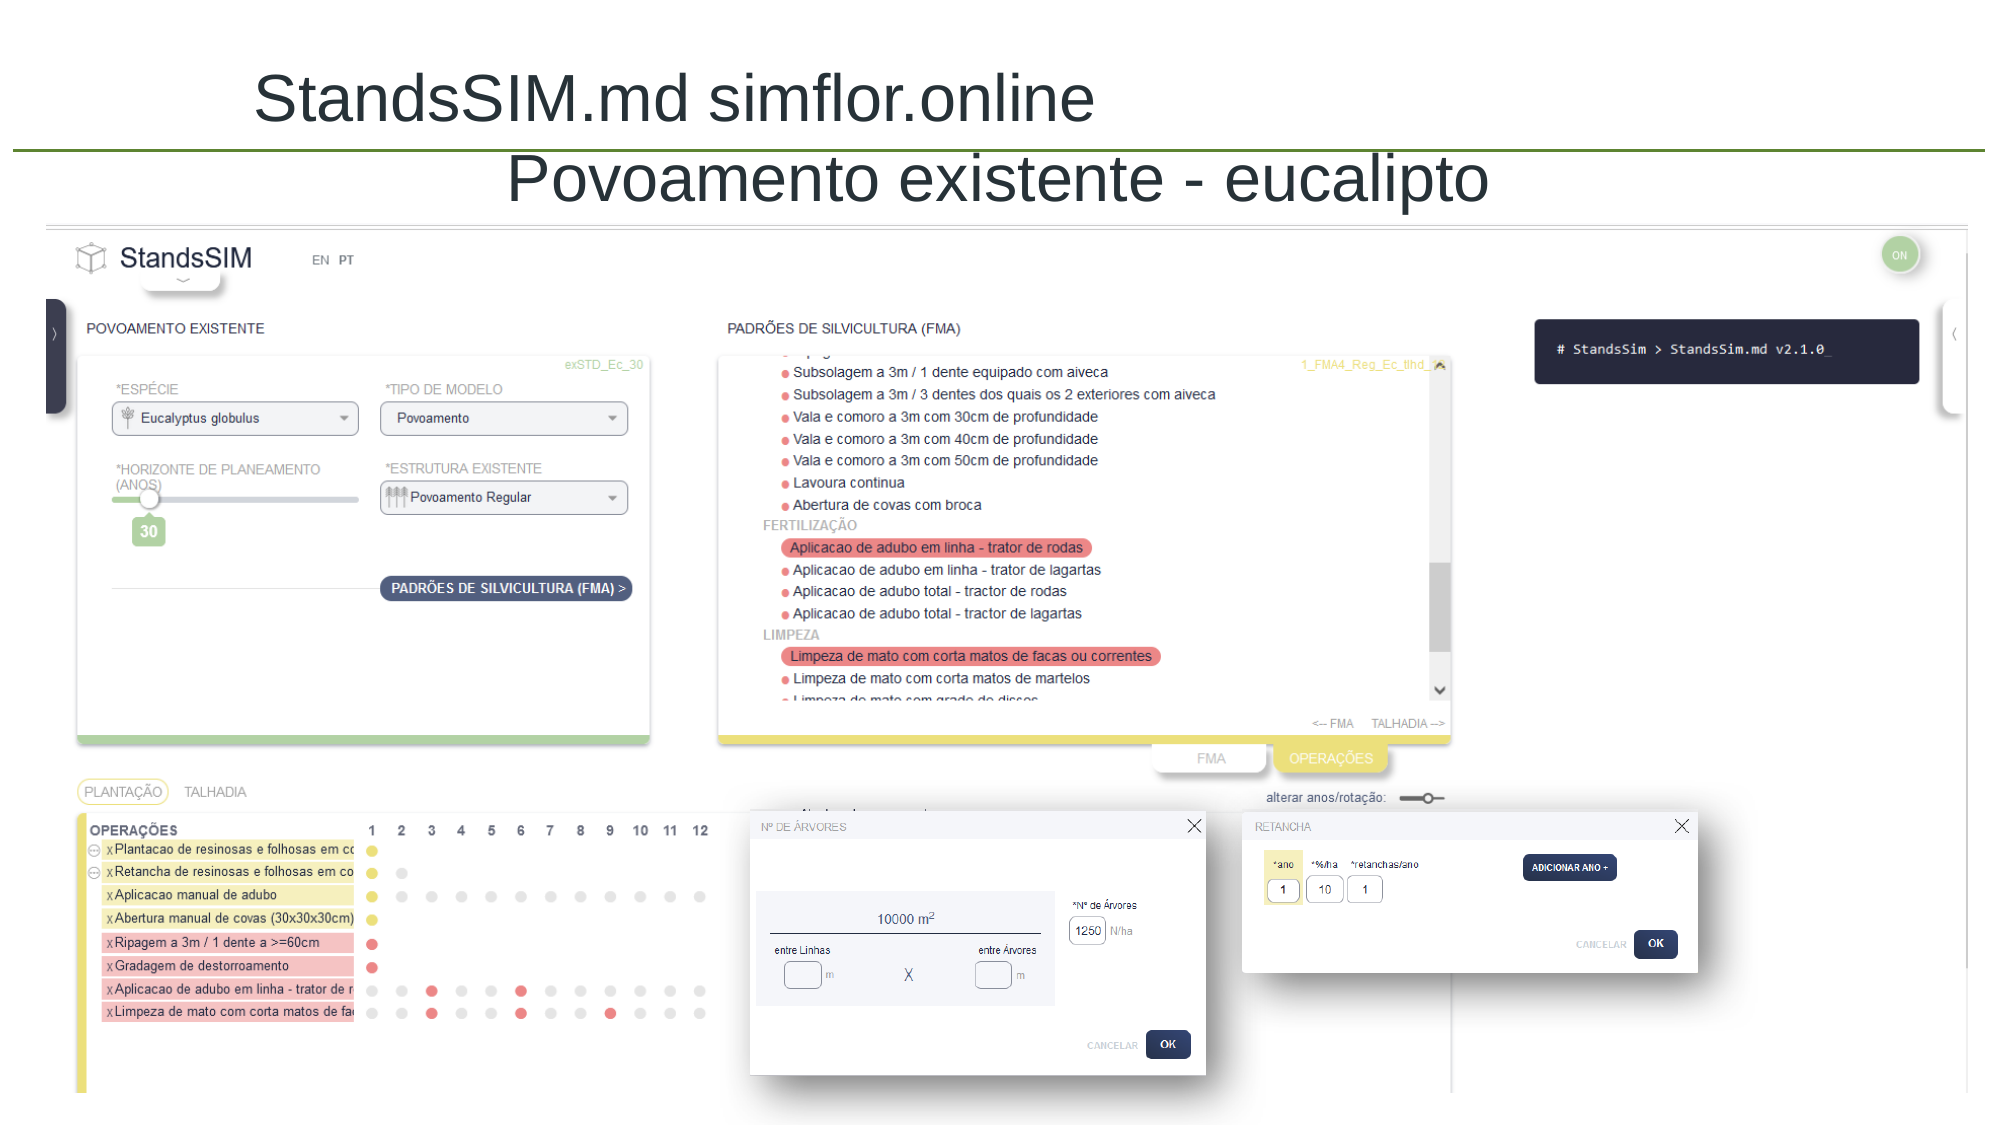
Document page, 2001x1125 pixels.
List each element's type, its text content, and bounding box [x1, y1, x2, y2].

text_box StandsSIM.md simflor.online Povoamento existente - eucalipto [135, 47, 1864, 149]
text_box StandsSIM.md simflor.online Povoamento existente - eucalipto [135, 152, 1864, 222]
picture [45, 223, 1968, 1093]
